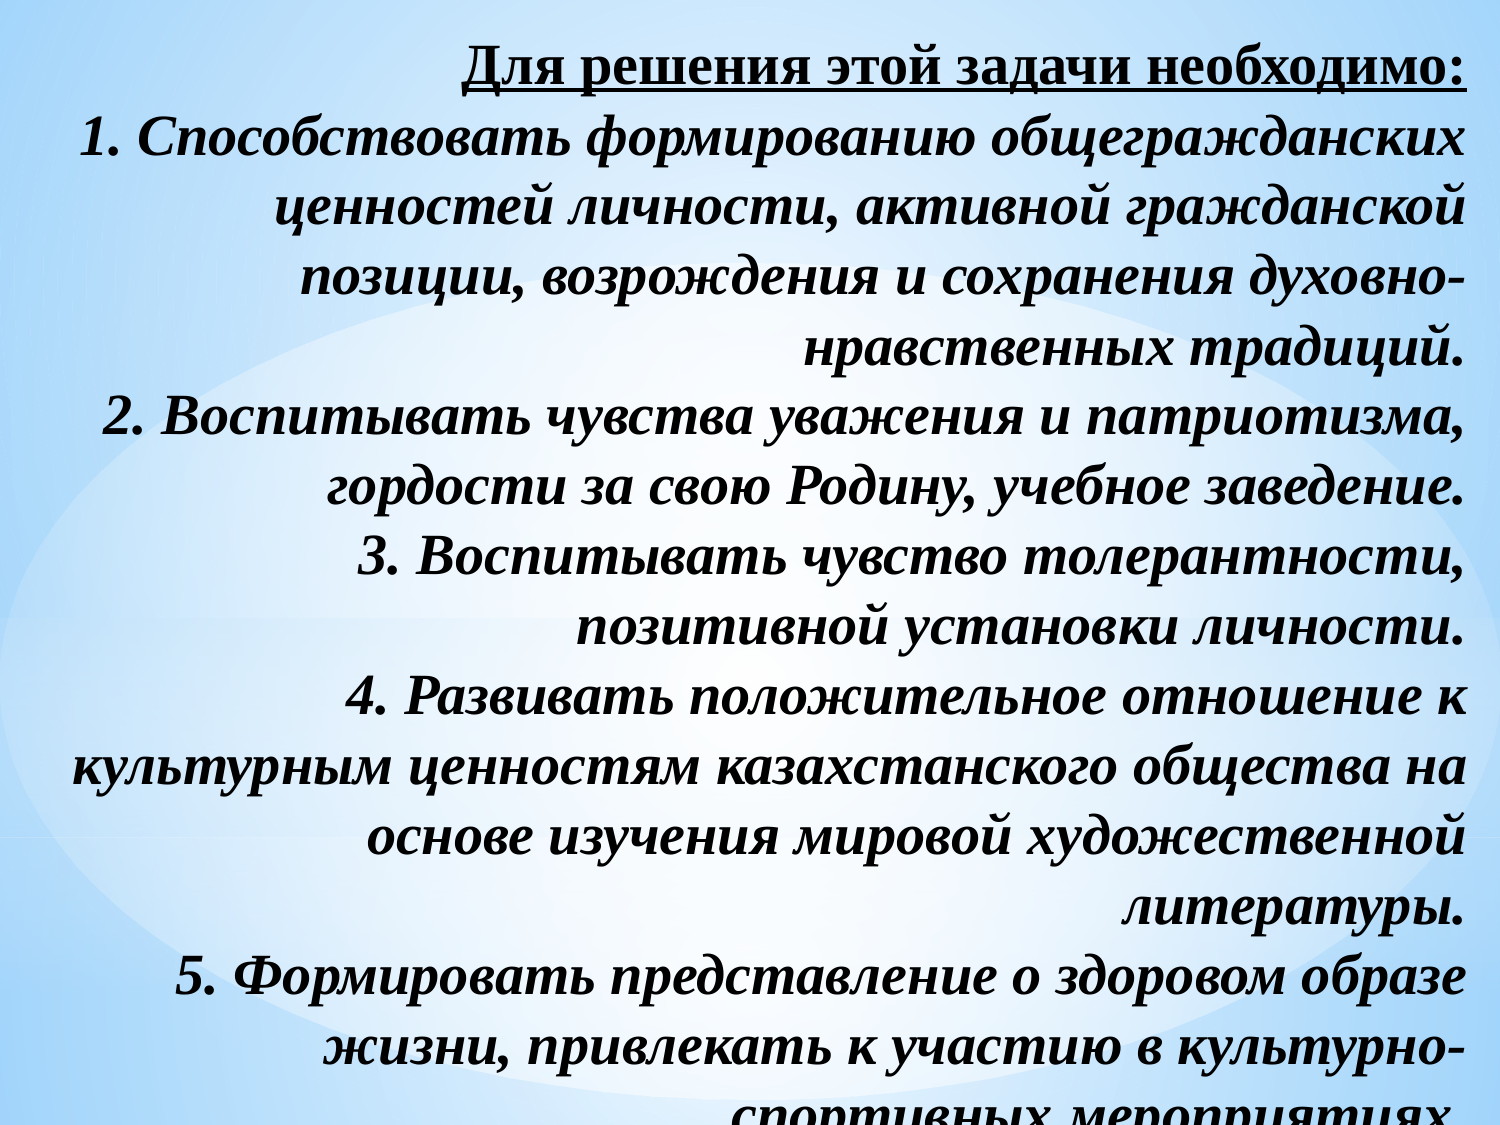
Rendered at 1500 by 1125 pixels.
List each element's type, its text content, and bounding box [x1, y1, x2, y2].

title Для решения этой задачи необходимо: 1. Способствовать формированию общегражданских ценностей личности, активной гражданской позиции, возрождения и сохранения духовно-нравственных традиций. 2. Воспитывать чувства уважения и патриотизма, гордости за свою Родину, учебное заведение. 3. Воспитывать чувство толерантности, позитивной установки личности. 4. Развивать положительное отношение к культурным ценностям казахстанского общества на основе изучения мировой художественной литературы. 5. Формировать представление о здоровом образе жизни, привлекать к участию в культурно-спортивных мероприятиях. [17, 19, 1483, 1071]
